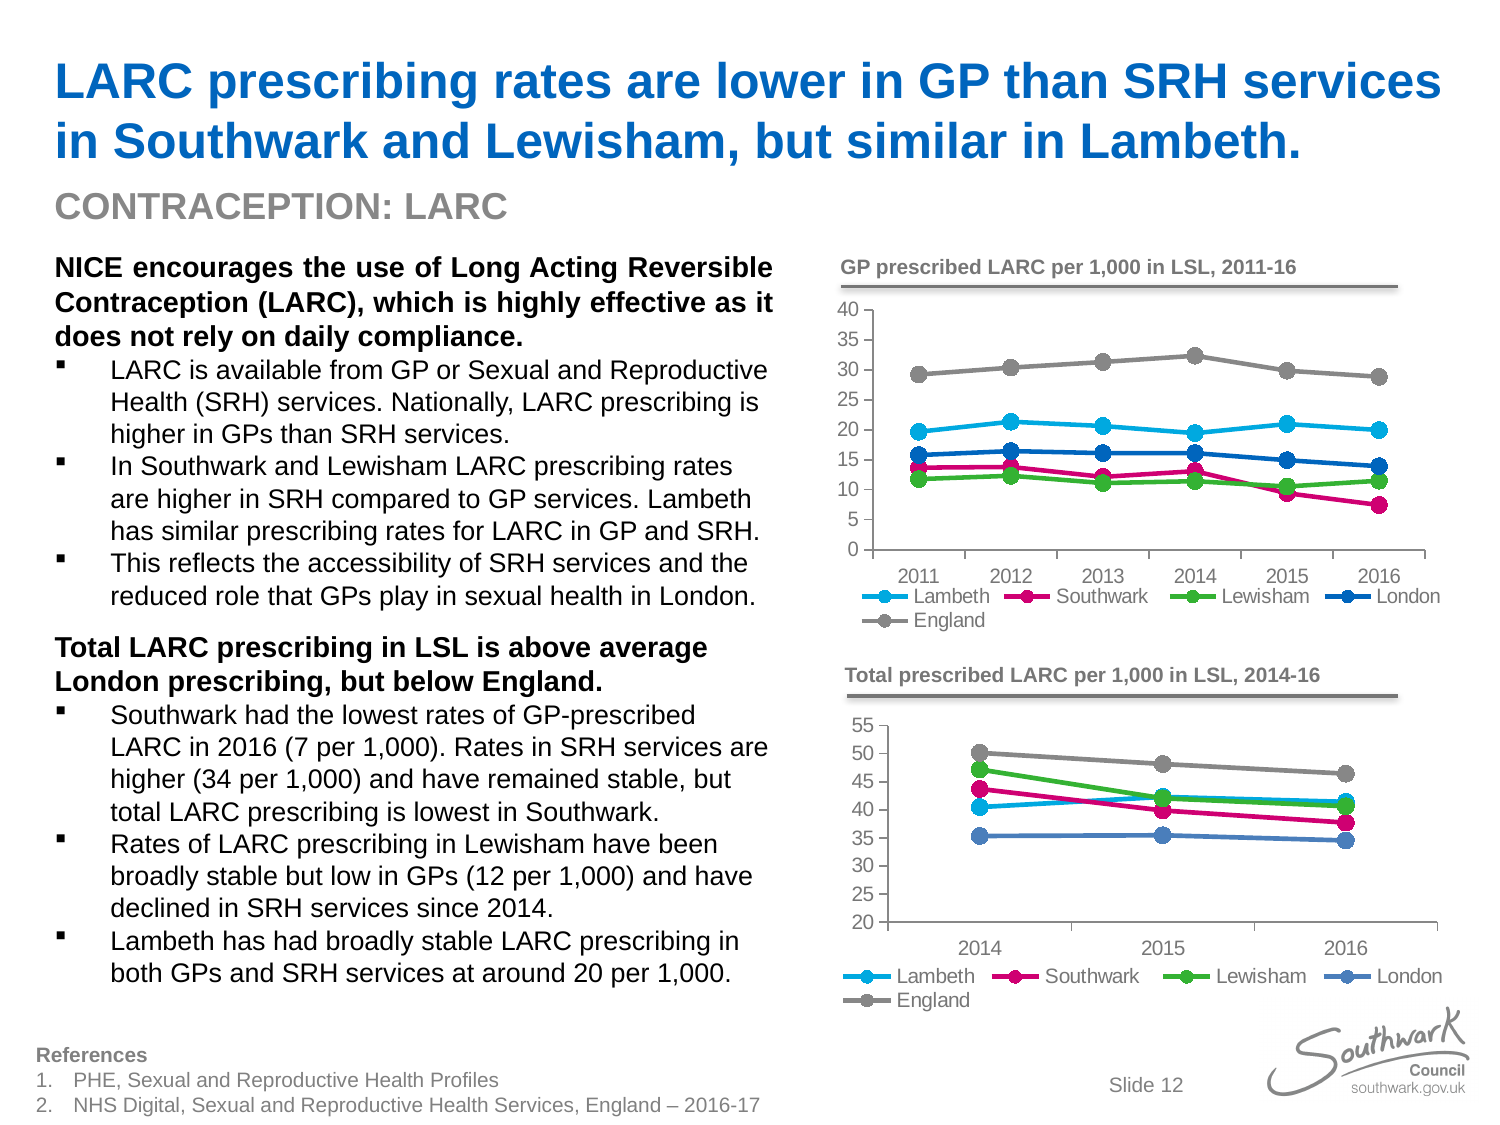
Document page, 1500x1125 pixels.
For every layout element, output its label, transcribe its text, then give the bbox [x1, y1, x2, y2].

list NICE encourages the use of Long Acting Reversible Contraception (LARC), which is highly effective as it does not rely on daily compliance. LARC is available from GP or Sexual and Reproductive Health (SRH) services. Nationally, LARC prescribing is higher in GPs than SRH services. In Southwark and Lewisham LARC prescribing rates are higher in SRH compared to GP services. Lambeth has similar prescribing rates for LARC in GP and SRH. This reflects the accessibility of SRH services and the reduced role that GPs play in sexual health in London. Total LARC prescribing in LSL is above average London prescribing, but below England. Southwark had the lowest rates of GP-prescribed LARC in 2016 (7 per 1,000). Rates in SRH services are higher (34 per 1,000) and have remained stable, but total LARC prescribing is lowest in Southwark. Rates of LARC prescribing in Lewisham have been broadly stable but low in GPs (12 per 1,000) and have declined in SRH services since 2014. Lambeth has had broadly stable LARC prescribing in both GPs and SRH services at around 20 per 1,000. [39, 241, 789, 1006]
picture [1259, 997, 1479, 1103]
chart [836, 294, 1449, 647]
text_box CONTRACEPTION: LARC [39, 174, 762, 235]
text_box References PHE, Sexual and Reproductive Health Profiles NHS Digital, Sexual and Reproductive Health Services, England – 2016-17 [21, 1034, 1101, 1124]
text_box Total prescribed LARC per 1,000 in LSL, 2014-16 [829, 654, 1428, 694]
text_box GP prescribed LARC per 1,000 in LSL, 2011-16 [819, 246, 1362, 286]
chart [833, 712, 1465, 1013]
title LARC prescribing rates are lower in GP than SRH services in Southwark and Lewisham, but similar in Lambeth. [39, 30, 1500, 188]
